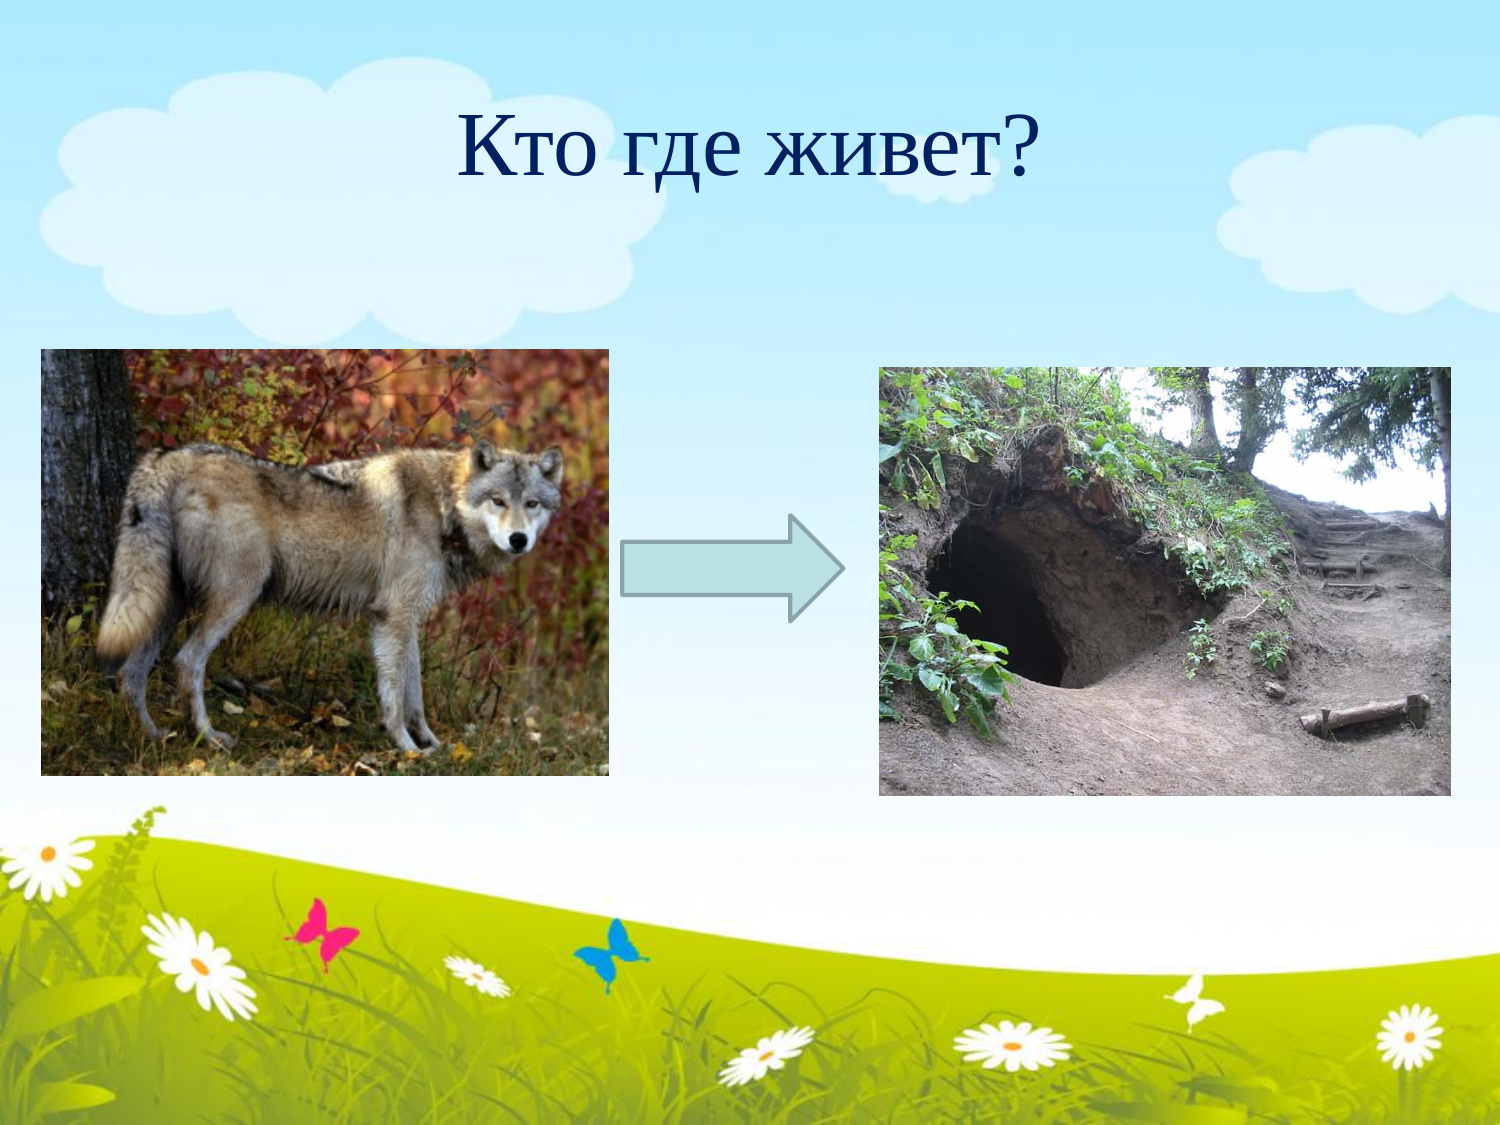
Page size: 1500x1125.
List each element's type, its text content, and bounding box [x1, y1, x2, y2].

title Кто где живет? [75, 45, 1425, 233]
picture [0, 0, 1500, 1125]
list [41, 349, 609, 776]
text_box [620, 513, 846, 624]
